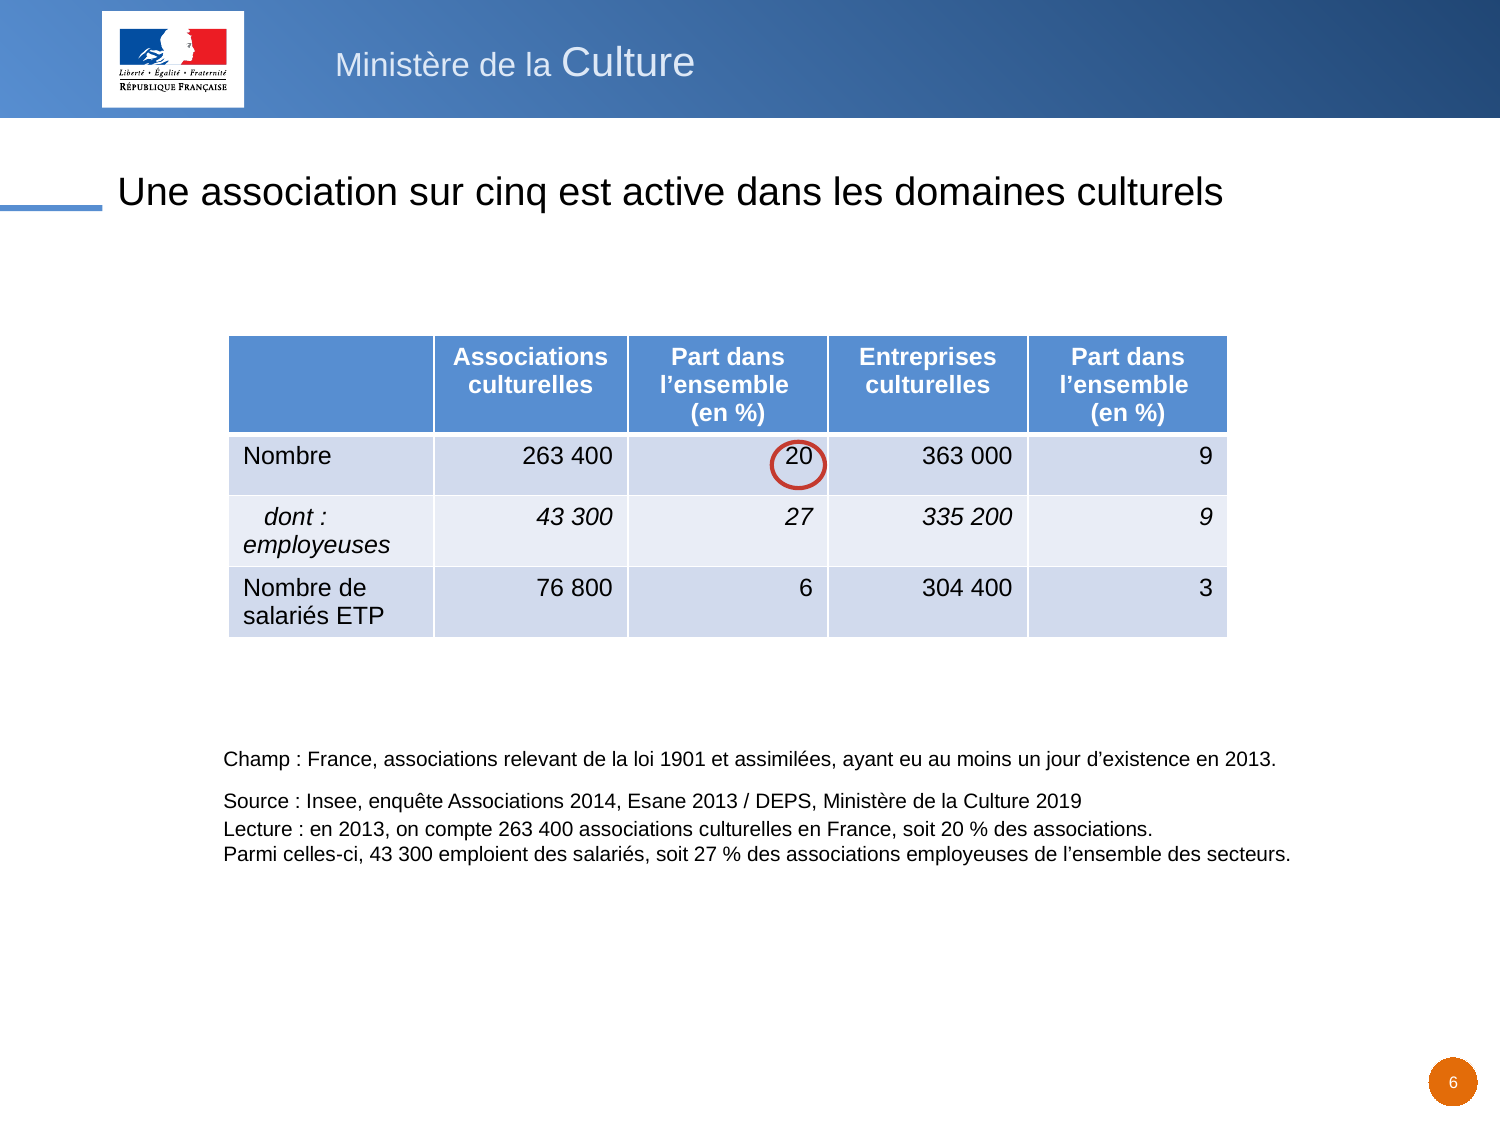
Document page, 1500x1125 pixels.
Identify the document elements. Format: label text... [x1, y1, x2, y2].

table_cell 6 [629, 567, 827, 637]
table_header Associations culturelles [435, 336, 627, 432]
table_header [229, 336, 433, 432]
table_cell 9 [1029, 437, 1227, 495]
text_box [769, 439, 828, 491]
table_cell Nombre [229, 437, 433, 495]
table_header Entreprises culturelles [829, 336, 1027, 432]
table_cell 27 [629, 496, 827, 566]
title Une association sur cinq est active dans les domaines culturels [102, 159, 1440, 249]
table_cell 335 200 [829, 496, 1027, 566]
text_box Champ : France, associations relevant de la loi 1901 et assimilées, ayant eu au moins un jour d’existence en 2013. Source : Insee, enquête Associations 2014, Esane 2013 / DEPS, Ministère de la Culture 2019 Lecture : en 2013, on compte 263 400 associations culturelles en France, soit 20 % des associations. Parmi celles-ci, 43 300 emploient des salariés, soit 27 % des associations employeuses de l’ensemble des secteurs. [208, 738, 1307, 919]
table_cell 9 [1029, 496, 1227, 566]
table_cell Nombre de salariés ETP [229, 567, 433, 637]
table_cell 3 [1029, 567, 1227, 637]
table_header Part dans l’ensemble (en %) [629, 336, 827, 432]
table_cell dont : employeuses [229, 496, 433, 566]
table_cell 263 400 [435, 437, 627, 495]
table_cell 363 000 [829, 437, 1027, 495]
table_cell 304 400 [829, 567, 1027, 637]
table_cell 20 [629, 437, 827, 495]
table_header Part dans l’ensemble (en %) [1029, 336, 1227, 432]
table_cell 76 800 [435, 567, 627, 637]
table_cell 43 300 [435, 496, 627, 566]
